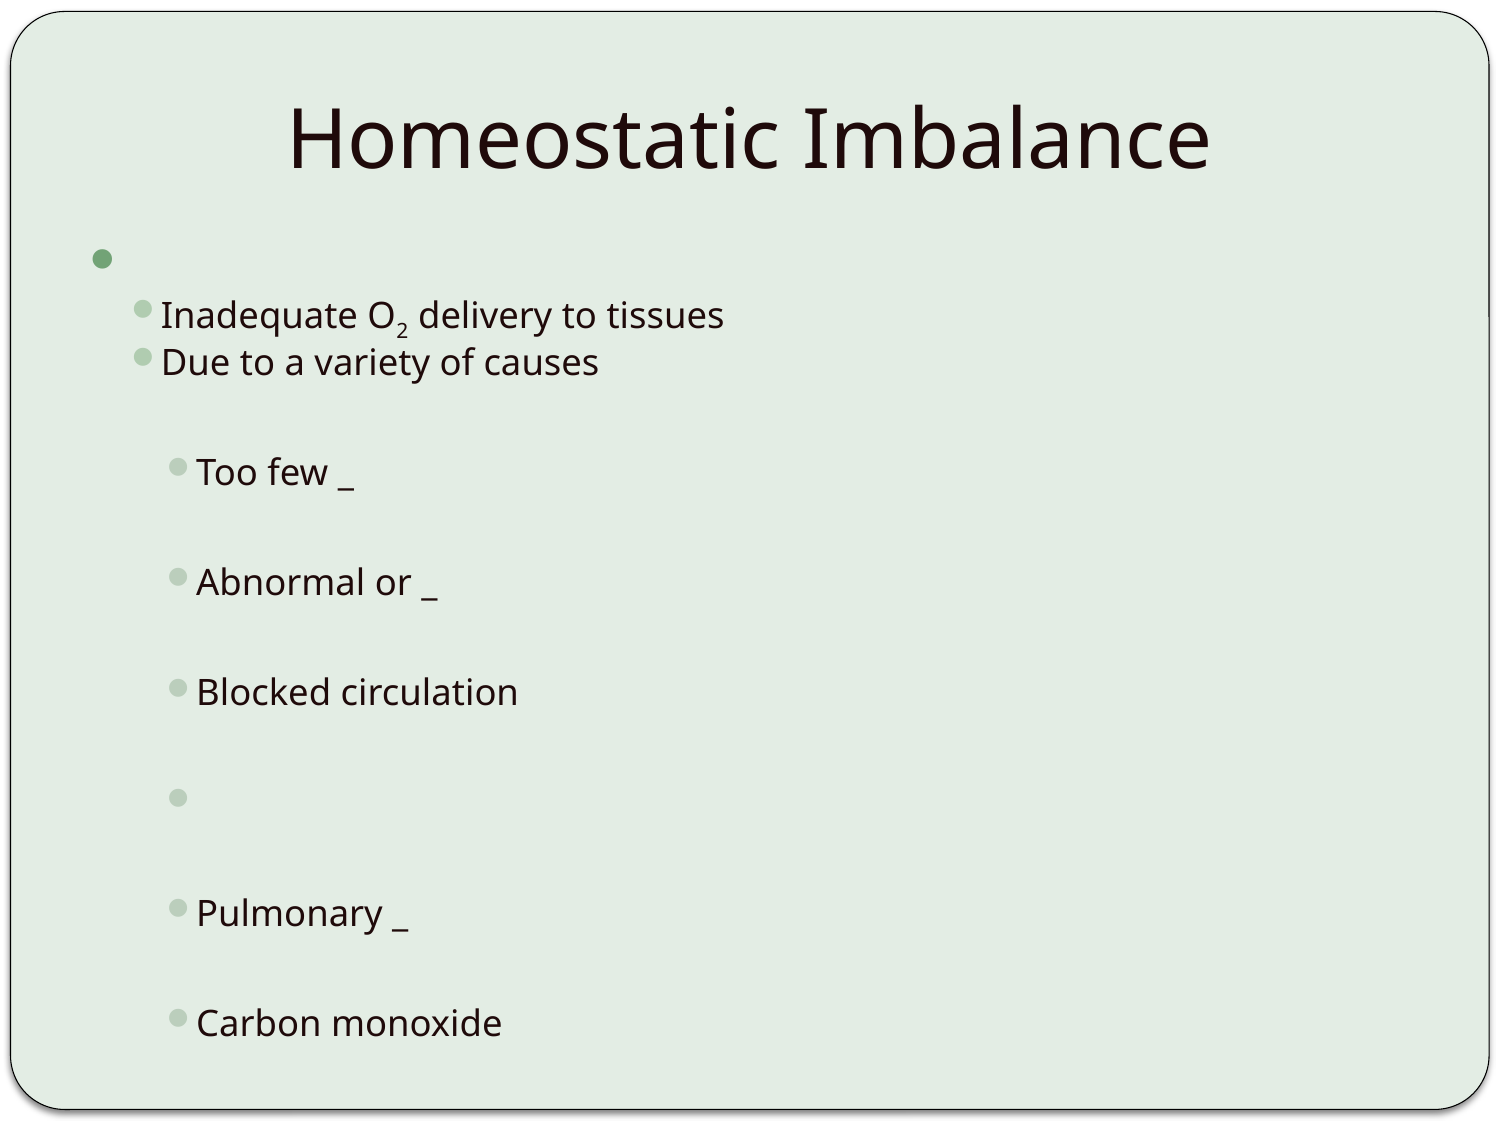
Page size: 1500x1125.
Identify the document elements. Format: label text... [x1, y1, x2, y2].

title Homeostatic Imbalance [75, 45, 1425, 200]
list Inadequate O2 delivery to tissues Due to a variety of causes Too few _ Abnormal or _ Blocked circulation Pulmonary _ Carbon monoxide [75, 237, 1425, 1063]
